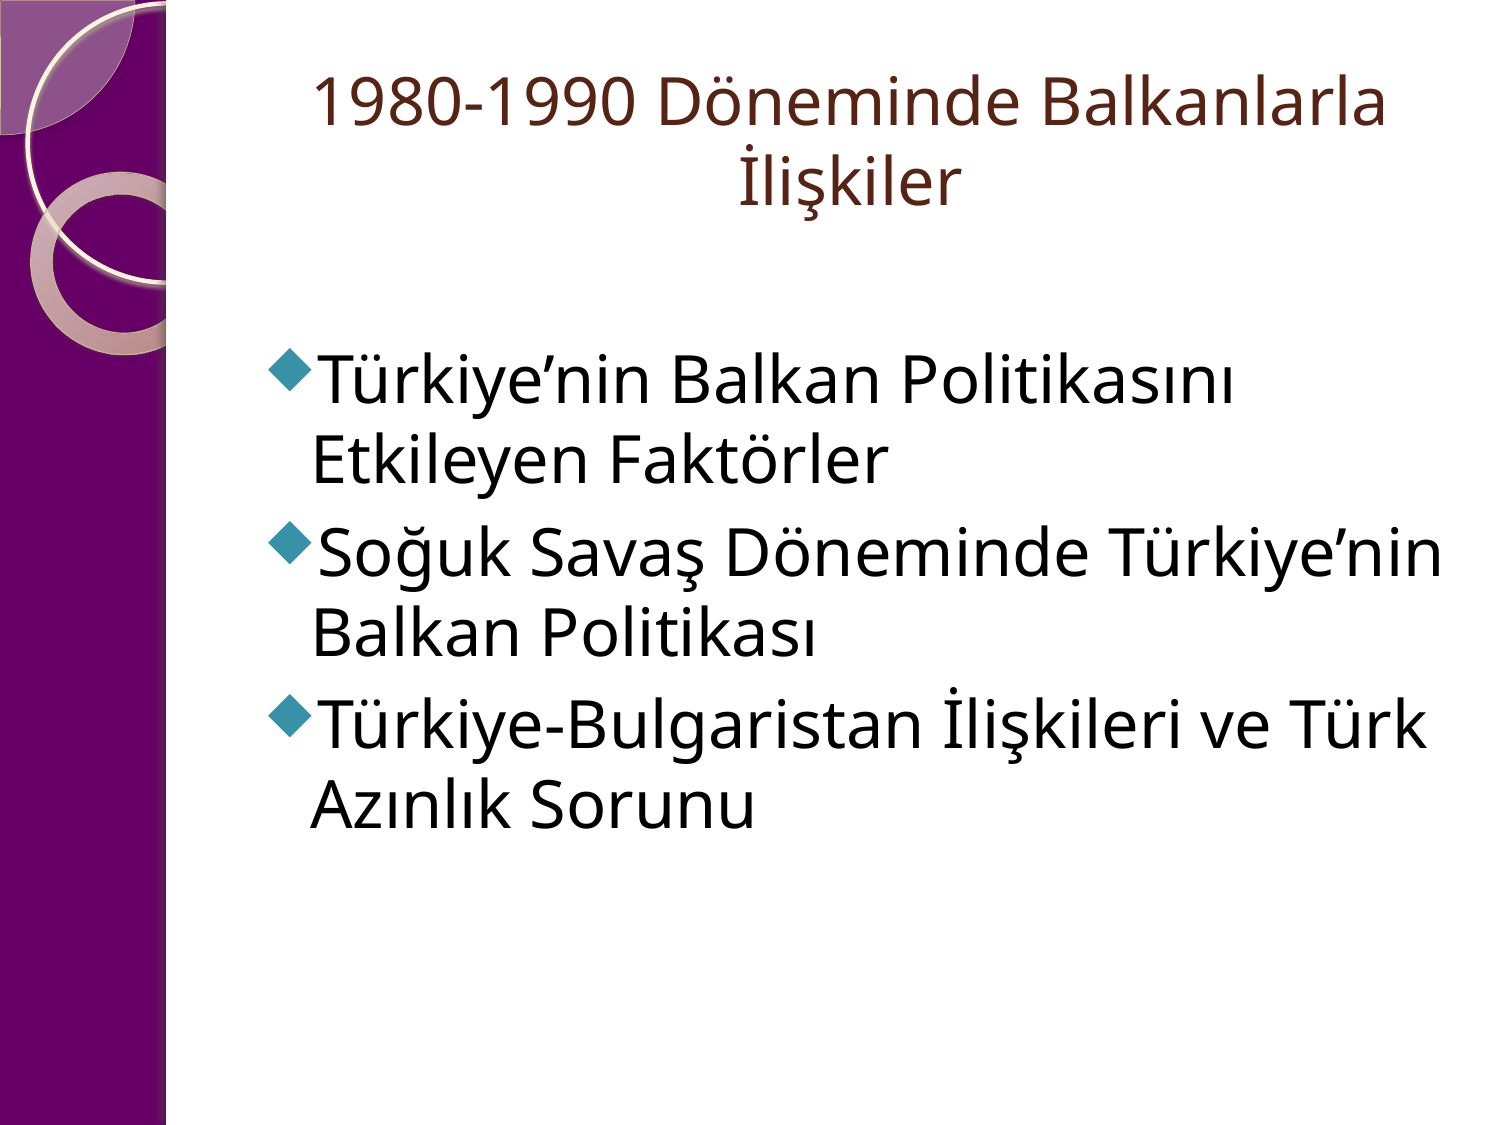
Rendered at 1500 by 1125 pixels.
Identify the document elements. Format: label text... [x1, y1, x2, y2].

list Türkiye’nin Balkan Politikasını Etkileyen Faktörler Soğuk Savaş Döneminde Türkiye’nin Balkan Politikası Türkiye-Bulgaristan İlişkileri ve Türk Azınlık Sorunu [235, 237, 1466, 1025]
title 1980-1990 Döneminde Balkanlarla İlişkiler [235, 45, 1466, 233]
